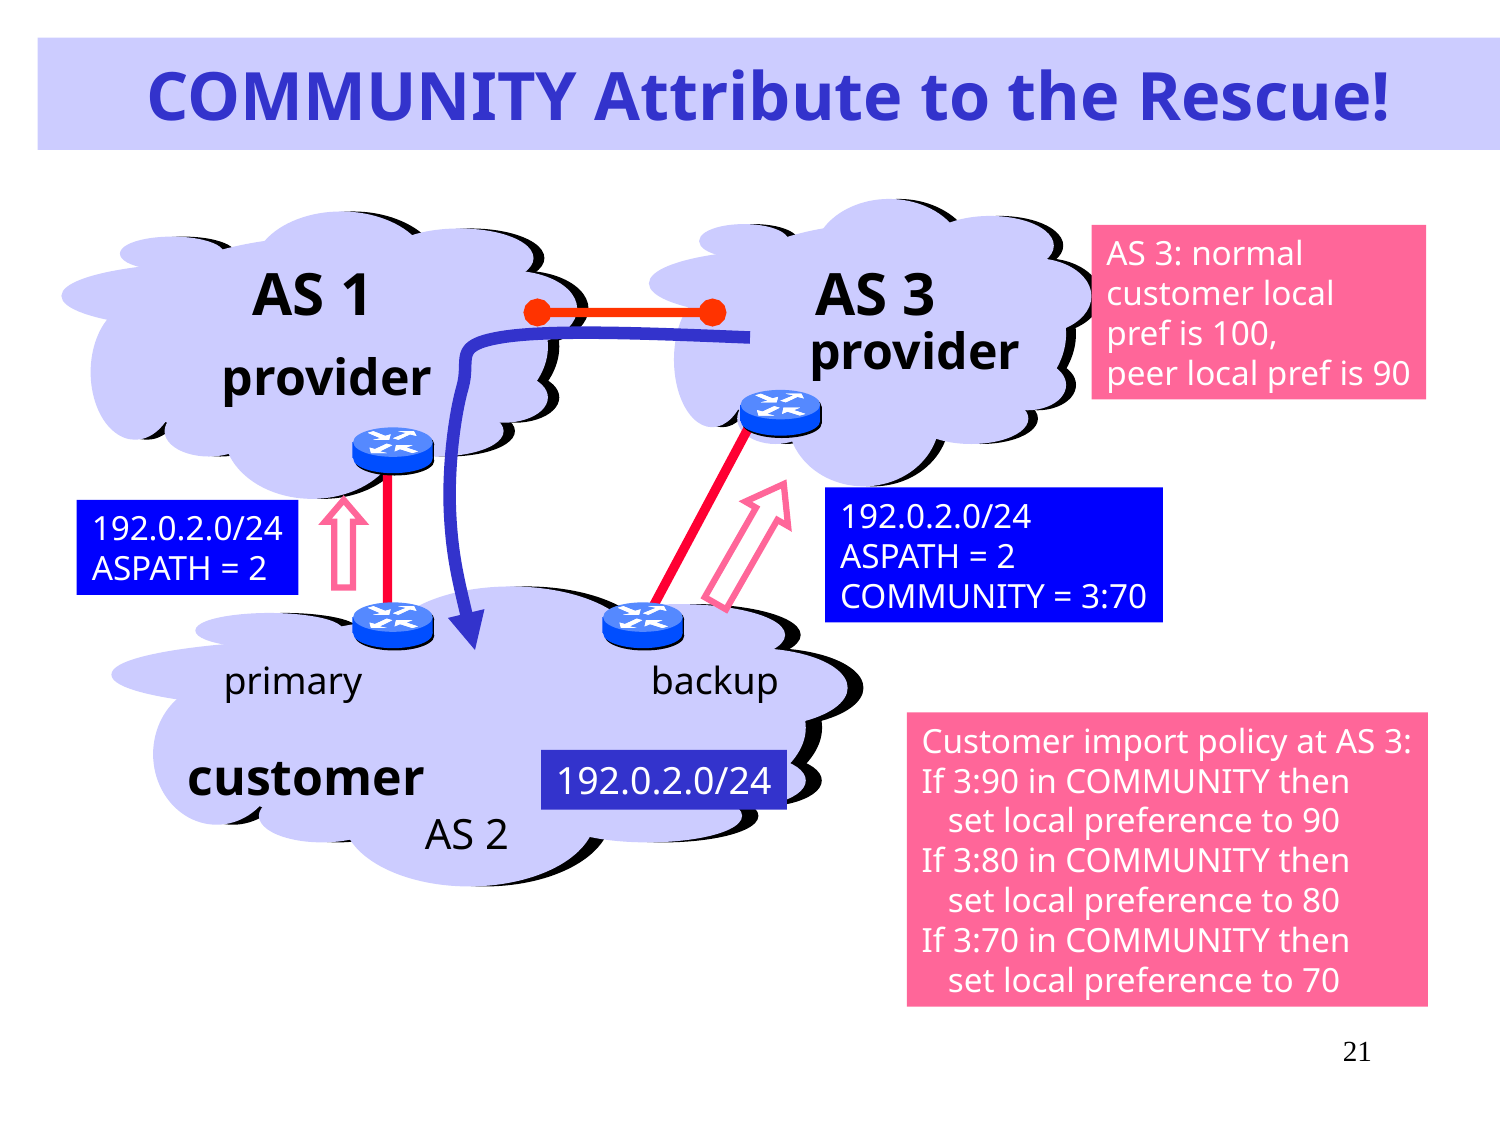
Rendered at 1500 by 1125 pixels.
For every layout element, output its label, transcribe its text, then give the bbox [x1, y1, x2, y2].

text_box 192.0.2.0/24 ASPATH = 2 [76, 506, 299, 595]
picture [349, 599, 441, 657]
picture [599, 599, 691, 657]
picture [737, 387, 828, 444]
text_box [711, 494, 789, 585]
title COMMUNITY Attribute to the Rescue! [37, 37, 1500, 150]
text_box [649, 199, 1101, 486]
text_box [62, 212, 588, 499]
text_box [449, 332, 644, 585]
picture [349, 424, 441, 482]
text_box Customer import policy at AS 3: If 3:90 in COMMUNITY then set local preference to 90 If 3:80 in COMMUNITY then set local preference to 80 If 3:70 in COMMUNITY then set local preference to 70 [906, 712, 1428, 1007]
text_box AS 3: normal customer local pref is 100, peer local pref is 90 [1104, 224, 1427, 400]
text_box [324, 506, 363, 585]
slide_number 21 [1074, 1025, 1388, 1100]
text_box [112, 587, 863, 886]
text_box 192.0.2.0/24 ASPATH = 2 COMMUNITY = 3:70 [825, 487, 1163, 623]
